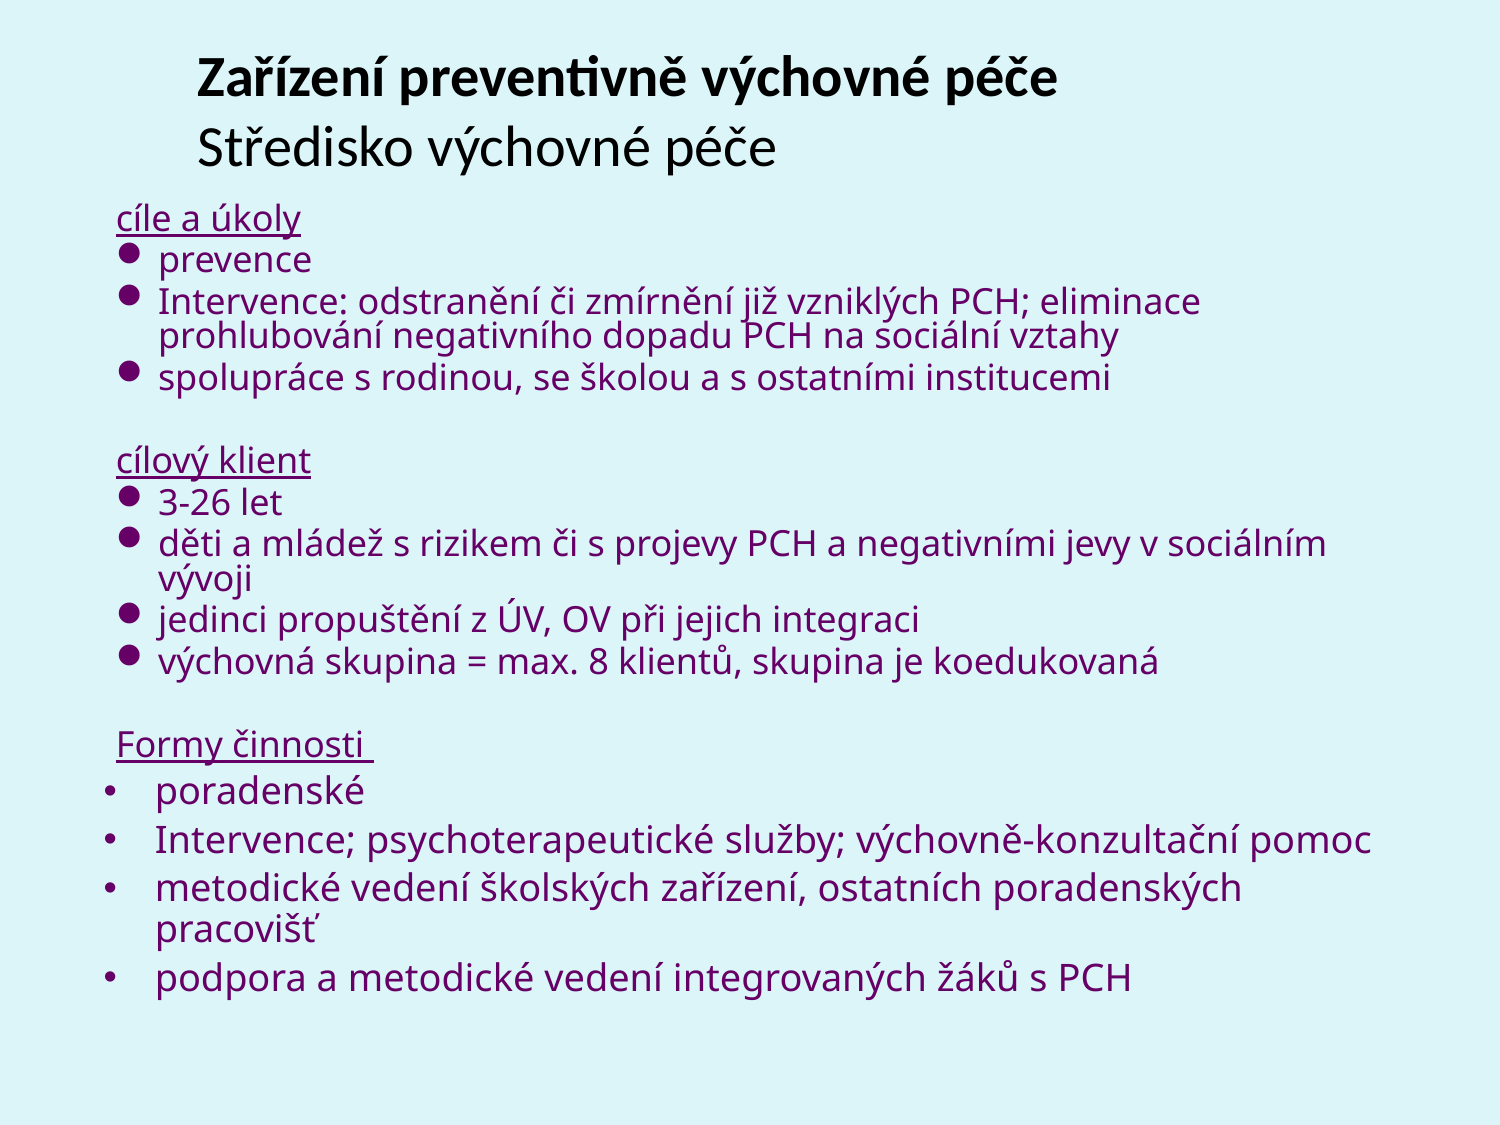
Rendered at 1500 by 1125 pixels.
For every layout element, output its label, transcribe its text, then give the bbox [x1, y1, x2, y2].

text_box Zařízení preventivně výchovné péče Středisko výchovné péče [182, 30, 1365, 186]
list cíle a úkoly prevence Intervence: odstranění či zmírnění již vzniklých PCH; eliminace prohlubování negativního dopadu PCH na sociální vztahy spolupráce s rodinou, se školou a s ostatními institucemi cílový klient 3-26 let děti a mládež s rizikem či s projevy PCH a negativními jevy v sociálním vývoji jedinci propuštění z ÚV, OV při jejich integraci výchovná skupina = max. 8 klientů, skupina je koedukovaná Formy činnosti poradenské Intervence; psychoterapeutické služby; výchovně-konzultační pomoc metodické vedení školských zařízení, ostatních poradenských pracovišť podpora a metodické vedení integrovaných žáků s PCH [88, 196, 1425, 1012]
